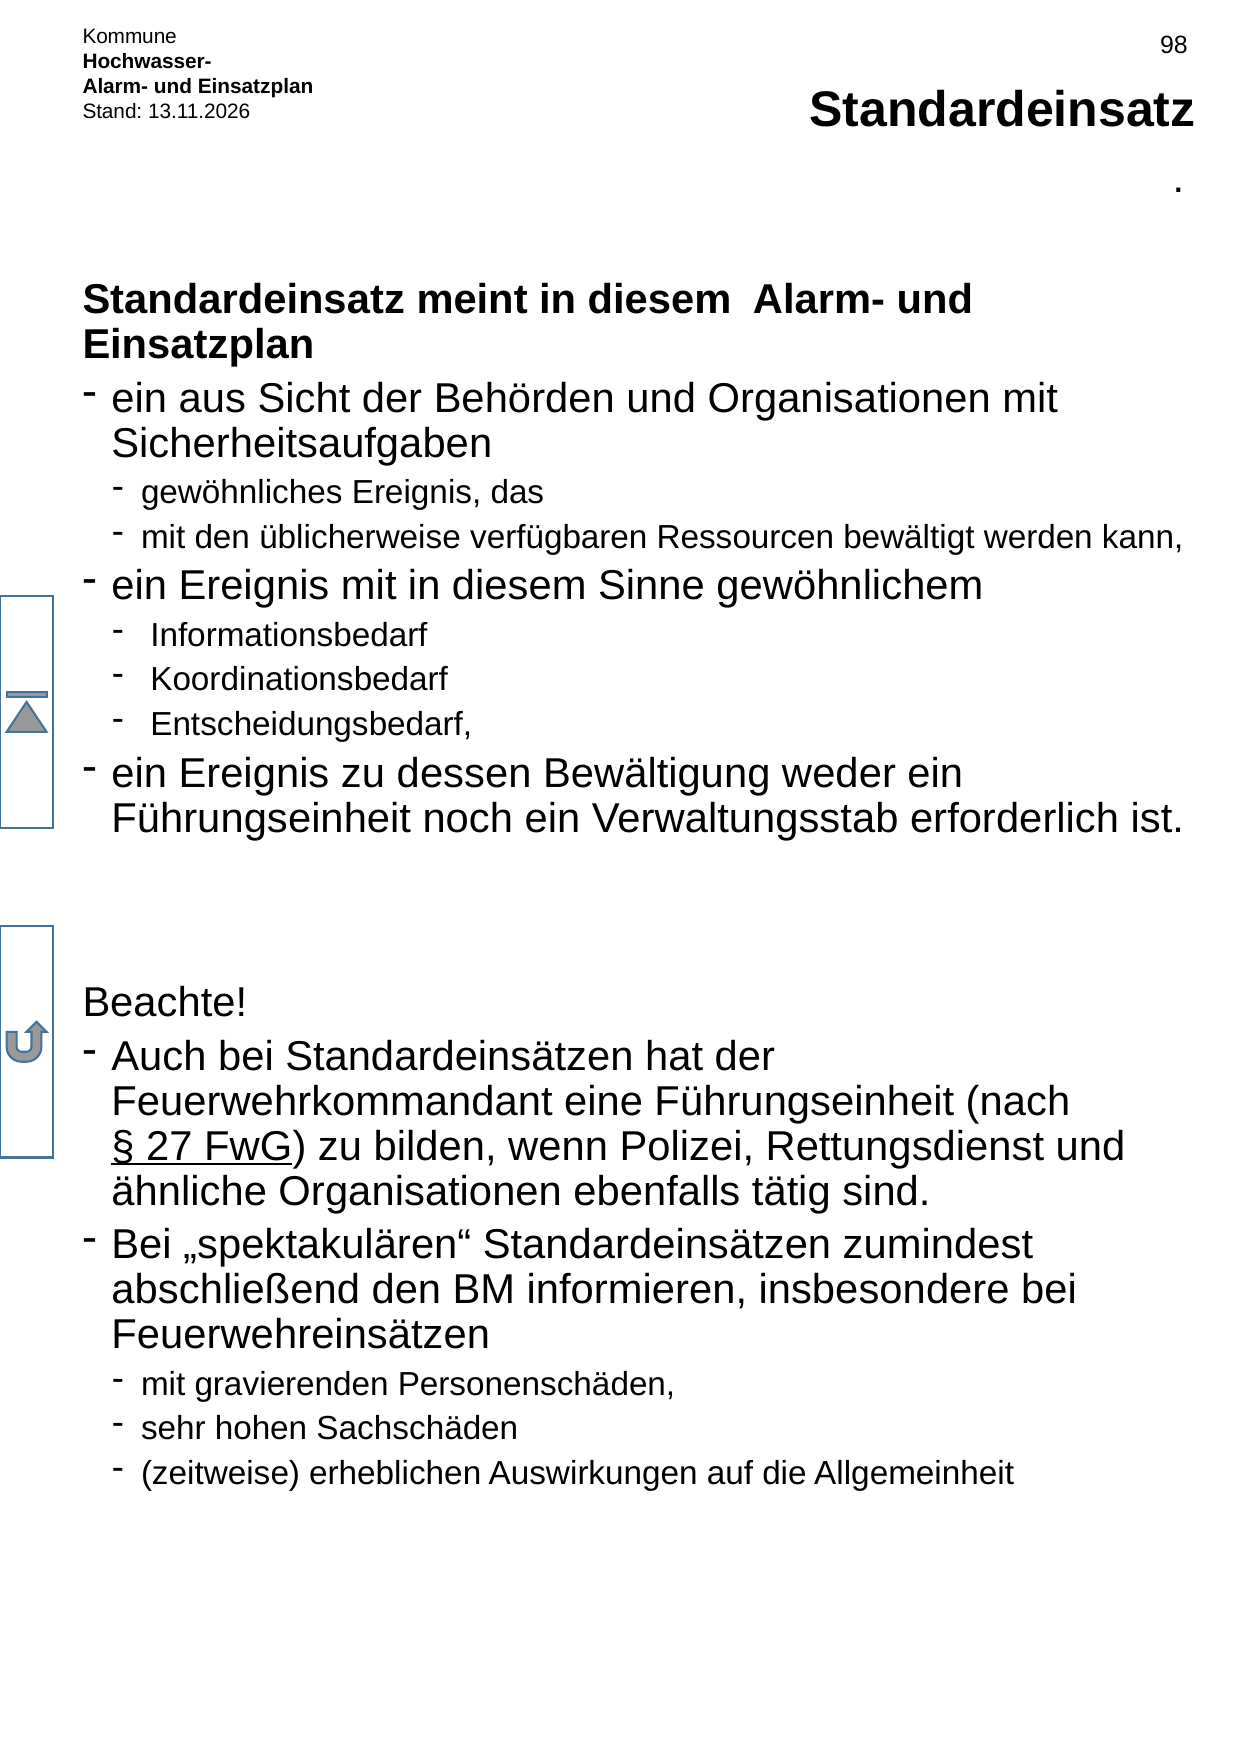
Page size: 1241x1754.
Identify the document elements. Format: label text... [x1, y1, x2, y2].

list Standardeinsatz meint in diesem Alarm- und Einsatzplan ein aus Sicht der Behörden und Organisationen mit Sicherheitsaufgaben gewöhnliches Ereignis, das mit den üblicherweise verfügbaren Ressourcen bewältigt werden kann, ein Ereignis mit in diesem Sinne gewöhnlichem Informationsbedarf Koordinationsbedarf Entscheidungsbedarf, ein Ereignis zu dessen Bewältigung weder ein Führungseinheit noch ein Verwaltungsstab erforderlich ist. Beachte! Auch bei Standardeinsätzen hat der Feuerwehrkommandant eine Führungseinheit (nach § 27 FwG) zu bilden, wenn Polizei, Rettungsdienst und ähnliche Organisationen ebenfalls tätig sind. Bei „spektakulären“ Standardeinsätzen zumindest abschließend den BM informieren, insbesondere bei Feuerwehreinsätzen mit gravierenden Personenschäden, sehr hohen Sachschäden (zeitweise) erheblichen Auswirkungen auf die Allgemeinheit [82, 277, 1199, 591]
list . [82, 149, 1196, 237]
title Standardeinsatz [452, 53, 1196, 145]
